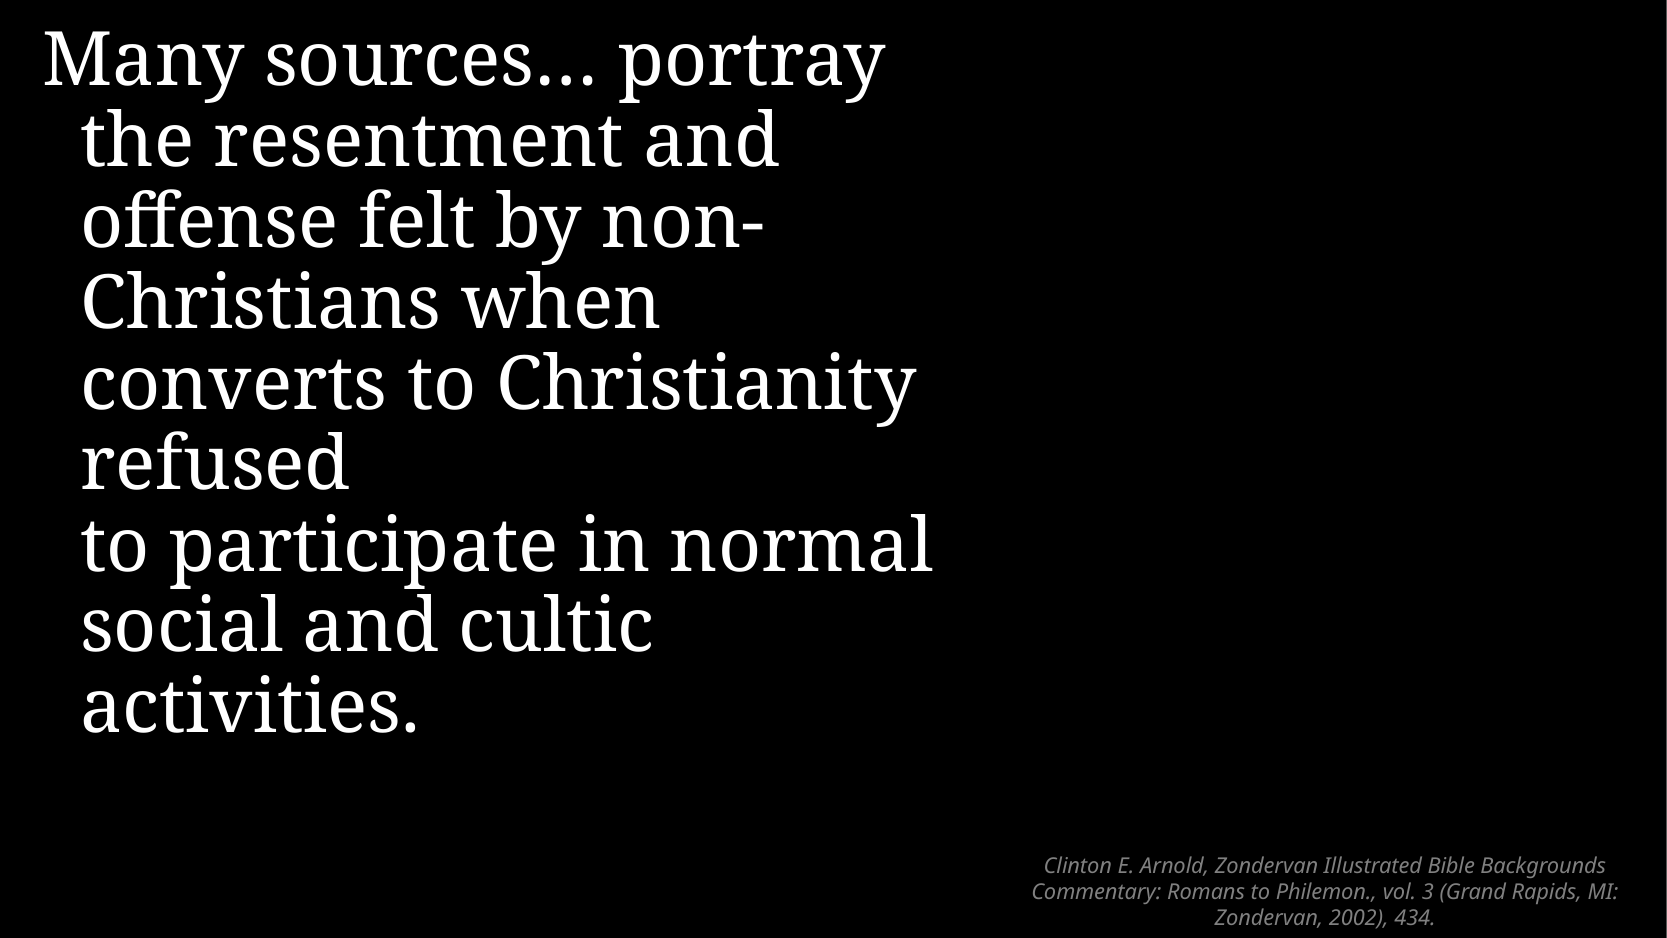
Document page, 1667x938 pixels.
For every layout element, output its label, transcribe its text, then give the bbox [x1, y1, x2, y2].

list Many sources… portray the resentment and offense felt by non-Christians when converts to Christianity refused to participate in normal social and cultic activities. [27, 12, 996, 919]
title Clinton E. Arnold, Zondervan Illustrated Bible Backgrounds Commentary: Romans to Philemon., vol. 3 (Grand Rapids, MI: Zondervan, 2002), 434. [1008, 843, 1643, 924]
